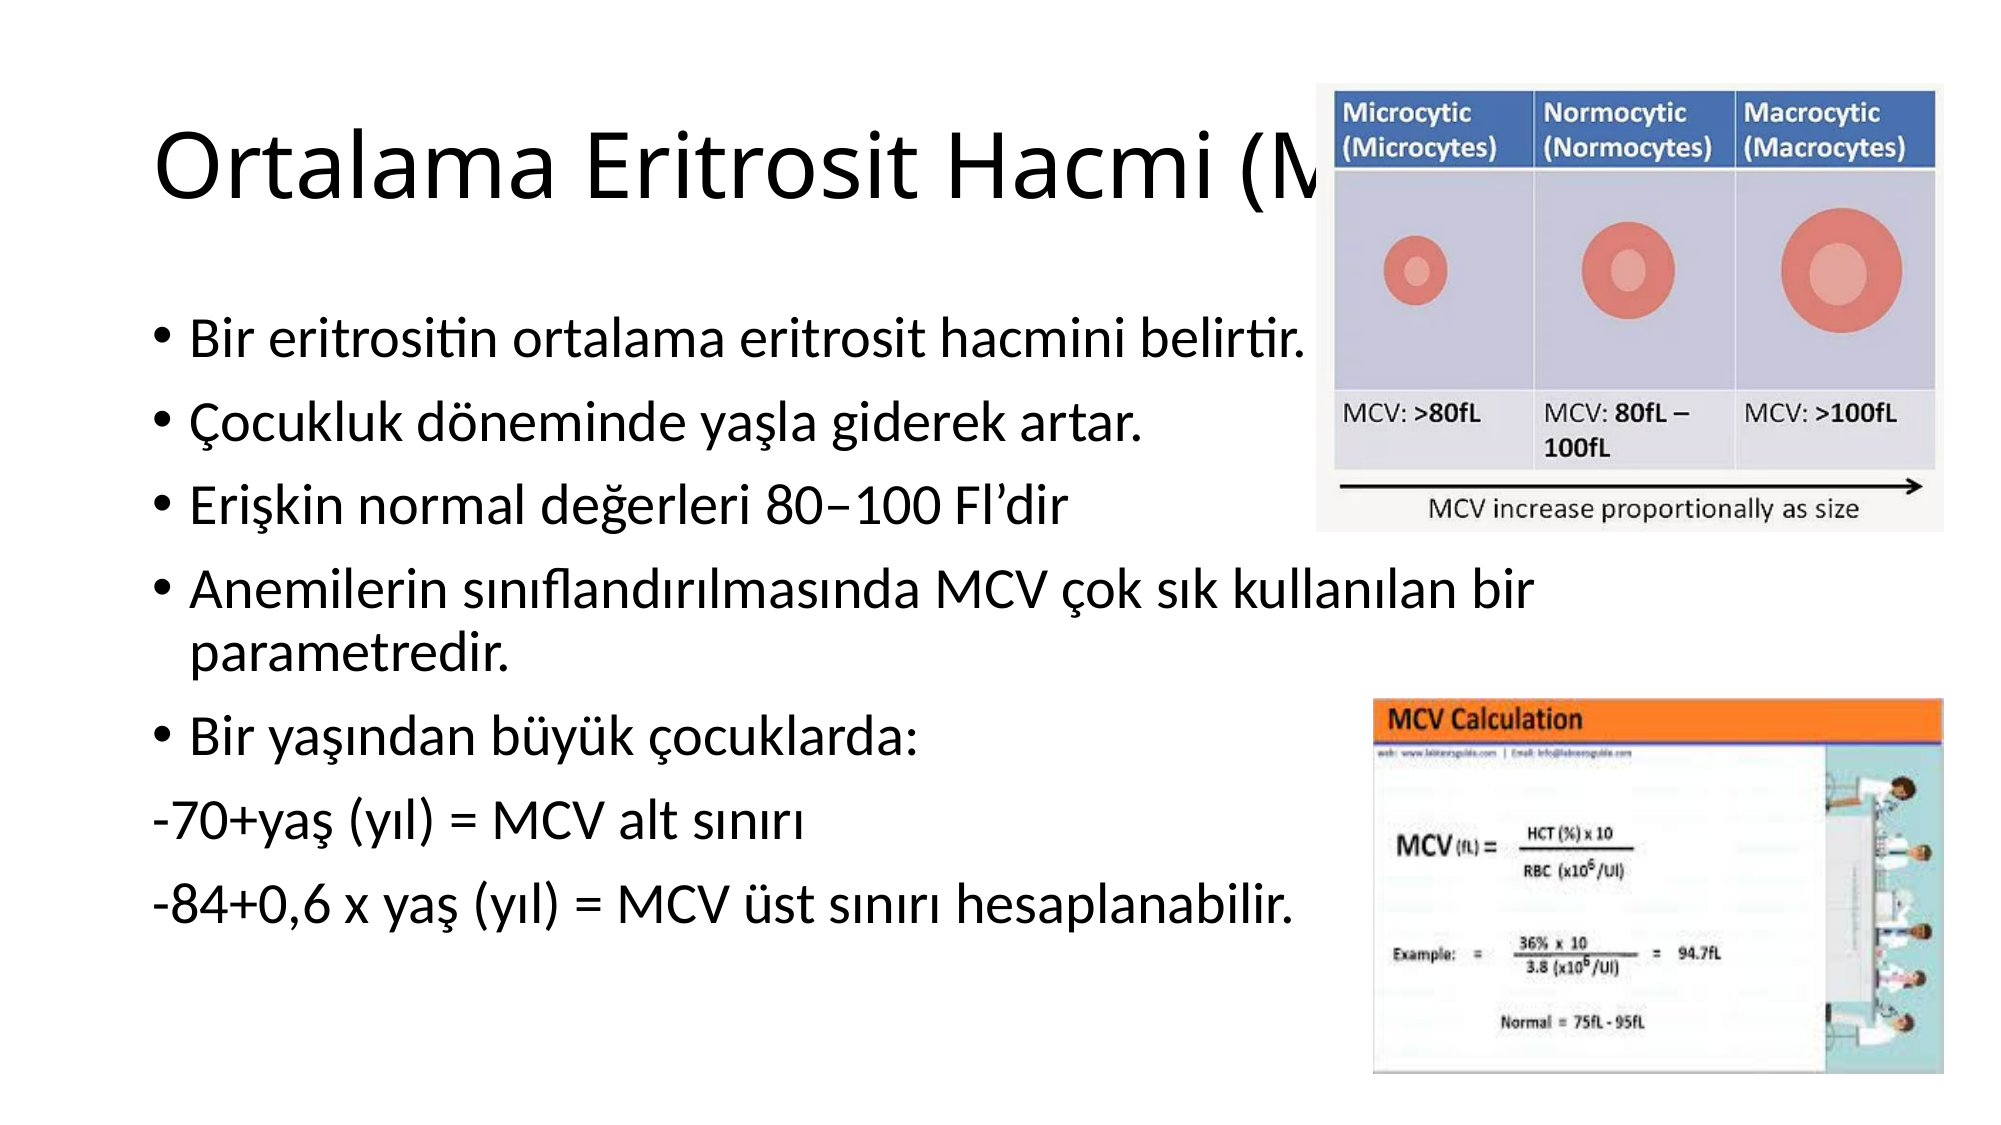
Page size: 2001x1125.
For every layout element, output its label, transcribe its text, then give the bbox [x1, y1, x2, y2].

picture [1316, 83, 1944, 532]
picture [1373, 698, 1944, 1074]
title Ortalama Eritrosit Hacmi (MCV) [137, 59, 1863, 278]
list Bir eritrositin ortalama eritrosit hacmini belirtir. Çocukluk döneminde yaşla giderek artar. Erişkin normal değerleri 80–100 Fl’dir Anemilerin sınıflandırılmasında MCV çok sık kullanılan bir parametredir. Bir yaşından büyük çocuklarda: -70+yaş (yıl) = MCV alt sınırı -84+0,6 x yaş (yıl) = MCV üst sınırı hesaplanabilir. [137, 299, 1863, 1014]
